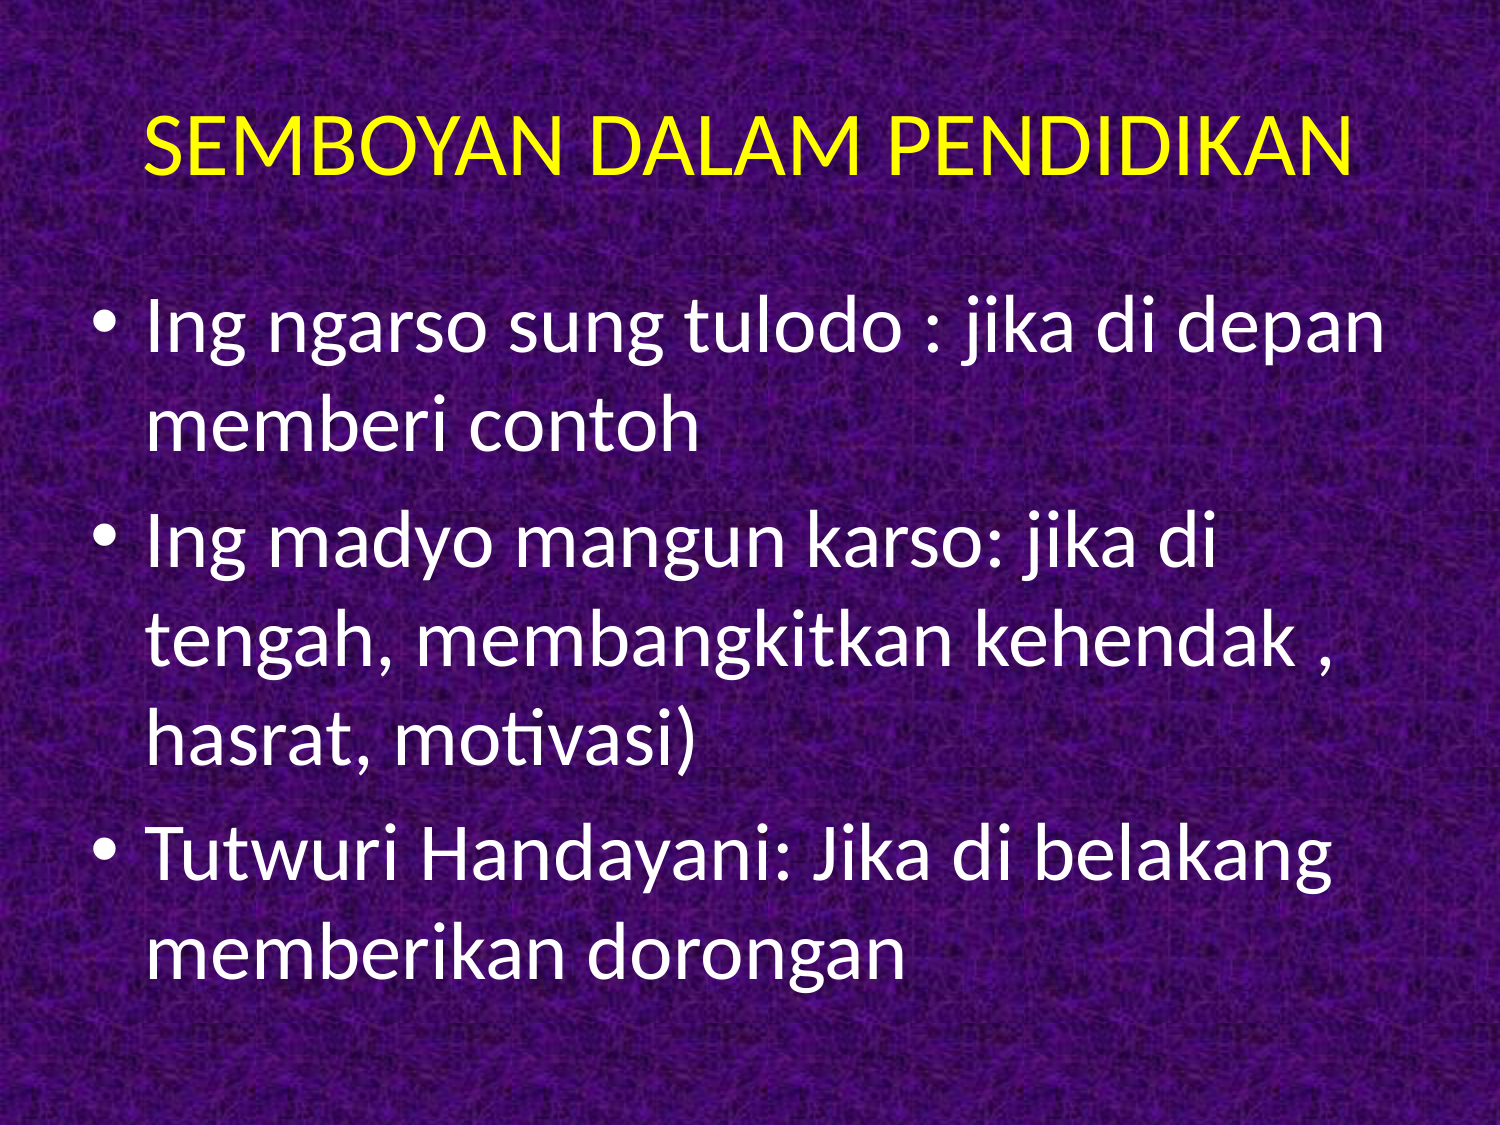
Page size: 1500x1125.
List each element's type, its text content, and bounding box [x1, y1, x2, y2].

list Ing ngarso sung tulodo : jika di depan memberi contoh Ing madyo mangun karso: jika di tengah, membangkitkan kehendak , hasrat, motivasi) Tutwuri Handayani: Jika di belakang memberikan dorongan [75, 262, 1425, 1005]
title SEMBOYAN DALAM PENDIDIKAN [75, 45, 1425, 233]
picture [0, 0, 1500, 1125]
